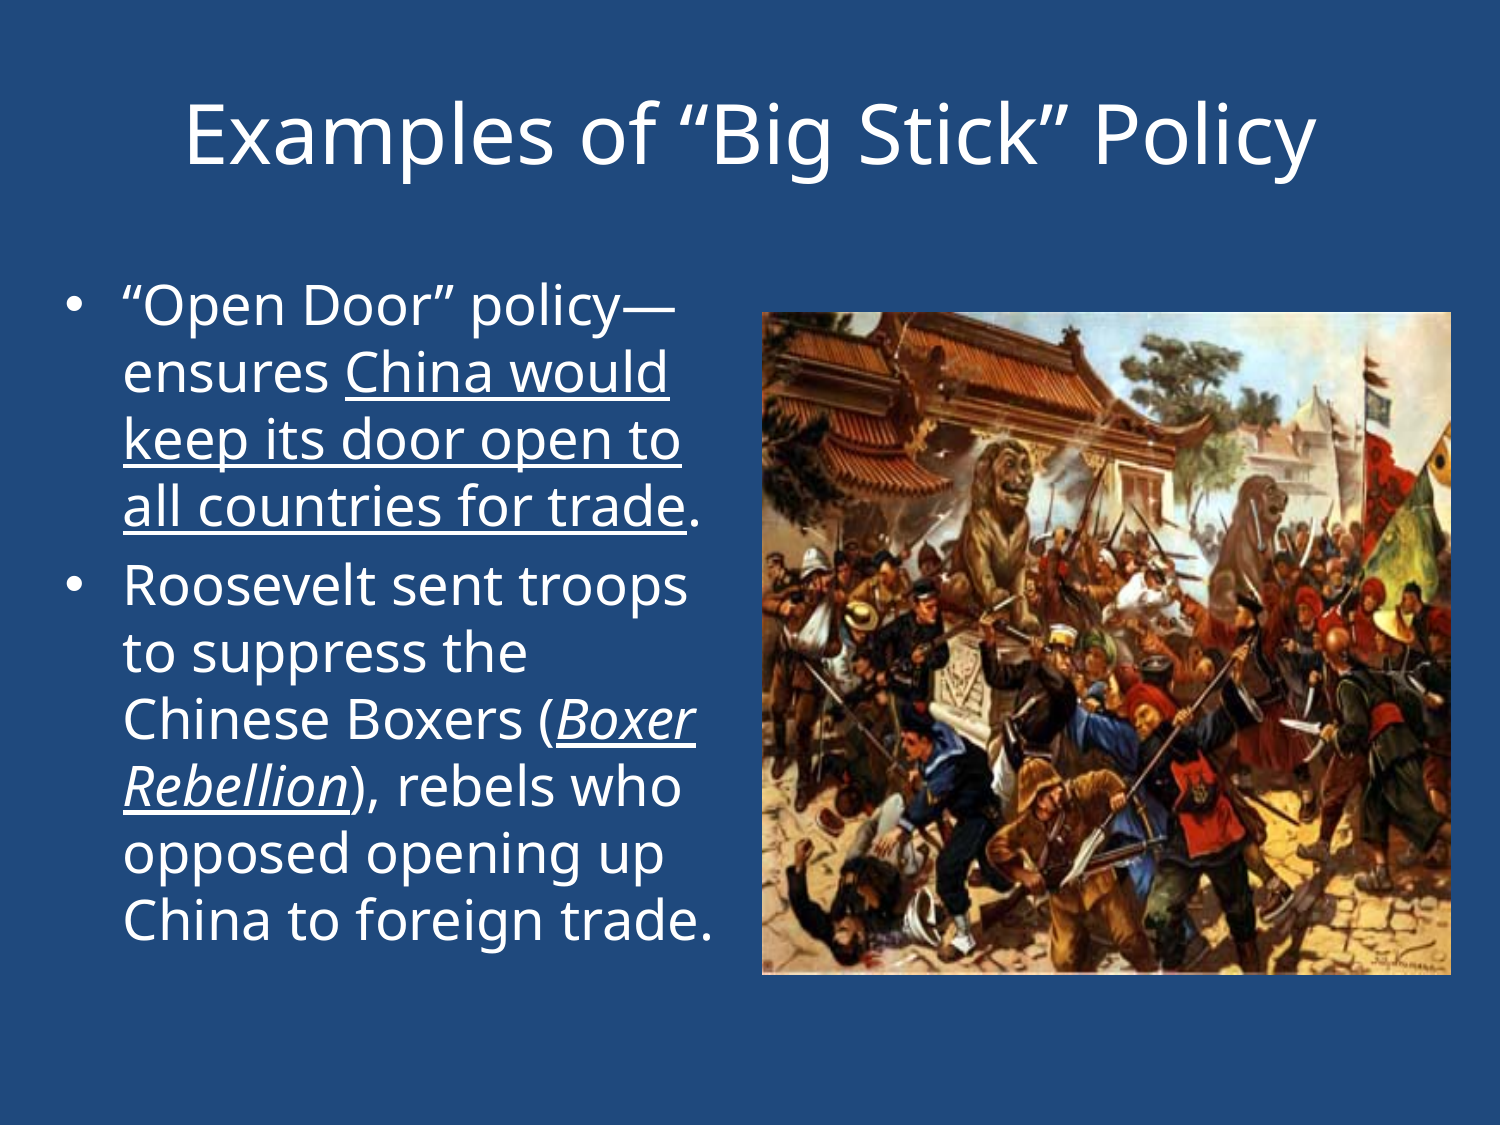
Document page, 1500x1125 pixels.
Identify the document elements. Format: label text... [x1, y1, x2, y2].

list “Open Door” policy— ensures China would keep its door open to all countries for trade. Roosevelt sent troops to suppress the Chinese Boxers (Boxer Rebellion), rebels who opposed opening up China to foreign trade. [49, 262, 738, 1001]
title Examples of “Big Stick” Policy [49, 37, 1451, 225]
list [762, 312, 1451, 976]
